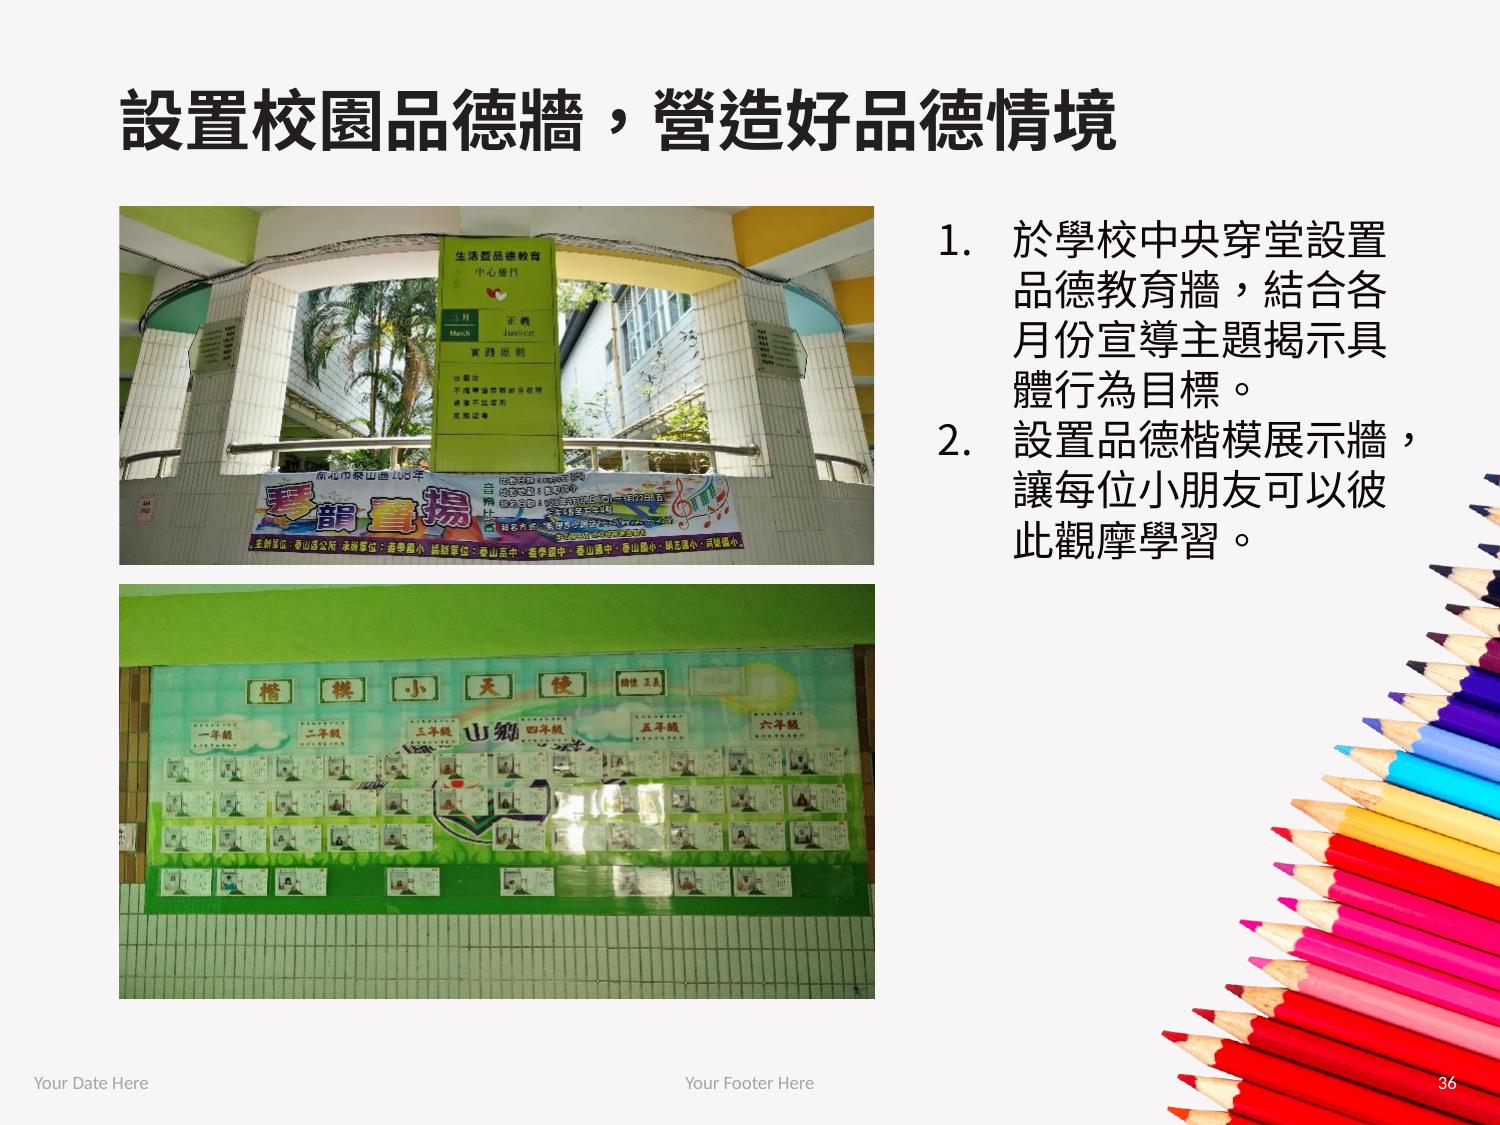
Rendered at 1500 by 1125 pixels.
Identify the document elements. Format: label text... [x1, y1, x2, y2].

text_box 於學校中央穿堂設置品德教育牆，結合各月份宣導主題揭示具體行為目標。 設置品德楷模展示牆，讓每位小朋友可以彼此觀摩學習。 [923, 206, 1414, 572]
footer Your Footer Here [496, 1052, 1004, 1113]
slide_number Your Date Here [19, 1052, 357, 1113]
picture [119, 584, 875, 999]
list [119, 206, 875, 565]
title 設置校園品德牆，營造好品德情境 [103, 59, 1397, 278]
slide_number 36 [1134, 1052, 1472, 1113]
picture [1096, 351, 1500, 1125]
